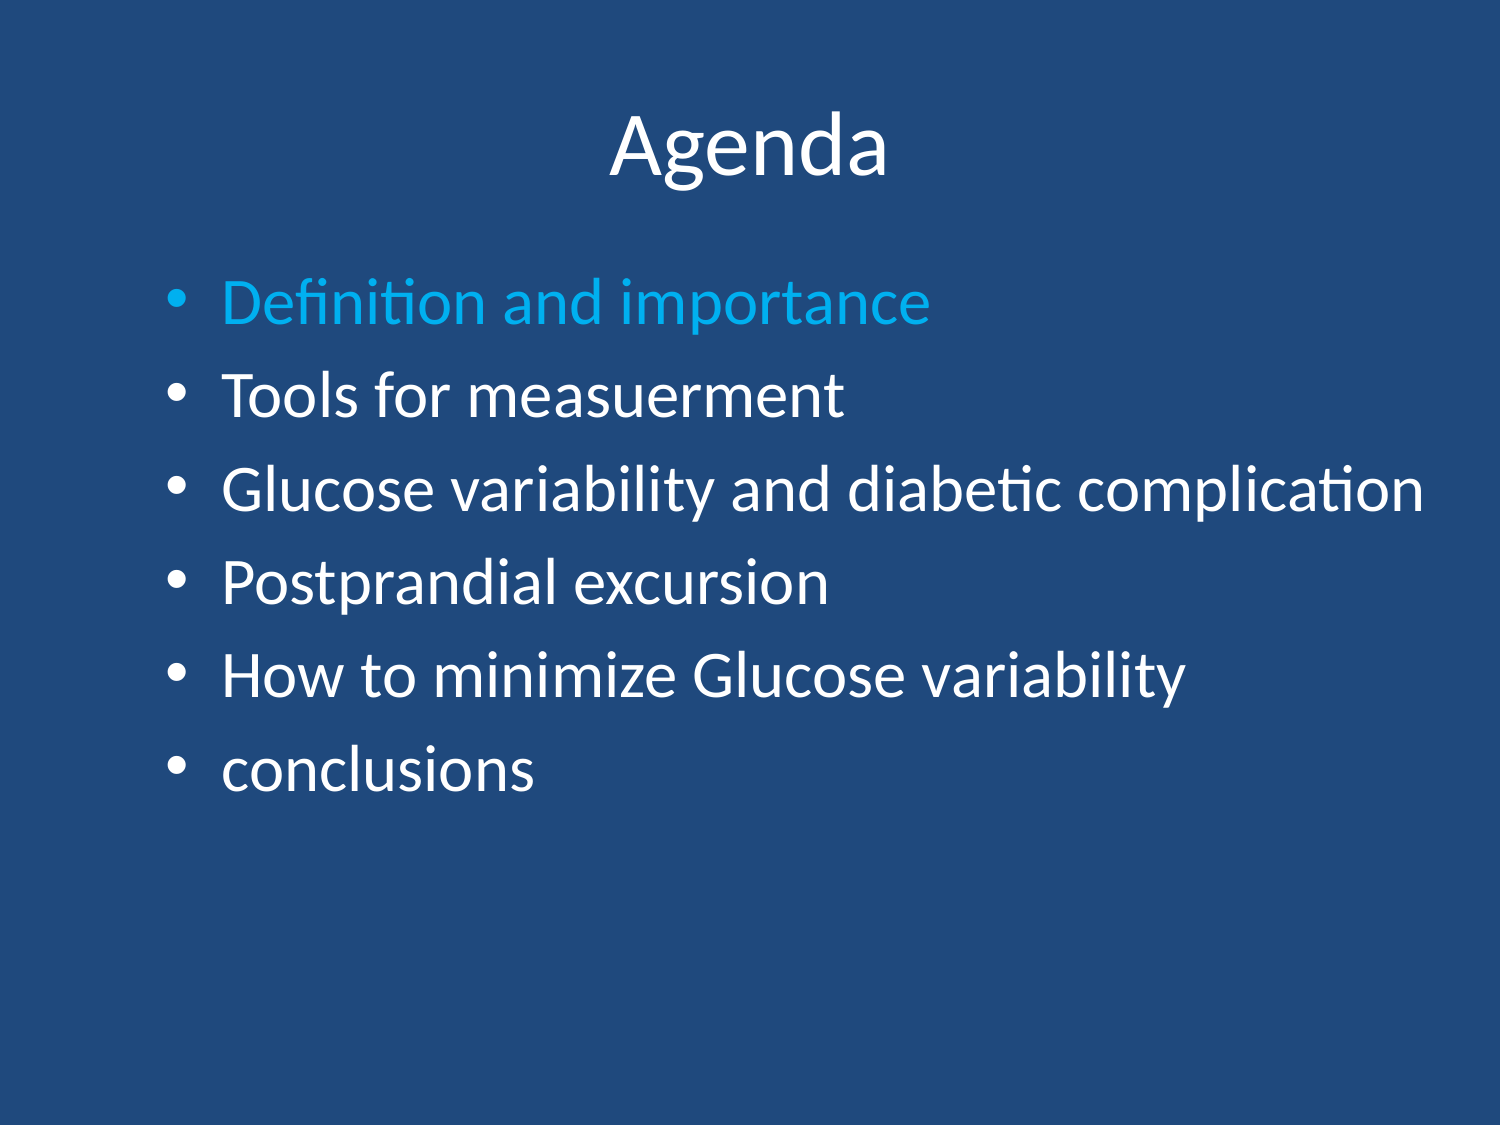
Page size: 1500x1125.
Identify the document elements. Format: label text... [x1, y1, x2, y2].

title Agenda [75, 45, 1425, 233]
list Definition and importance Tools for measuerment Glucose variability and diabetic complication Postprandial excursion How to minimize Glucose variability conclusions [150, 249, 1500, 1068]
